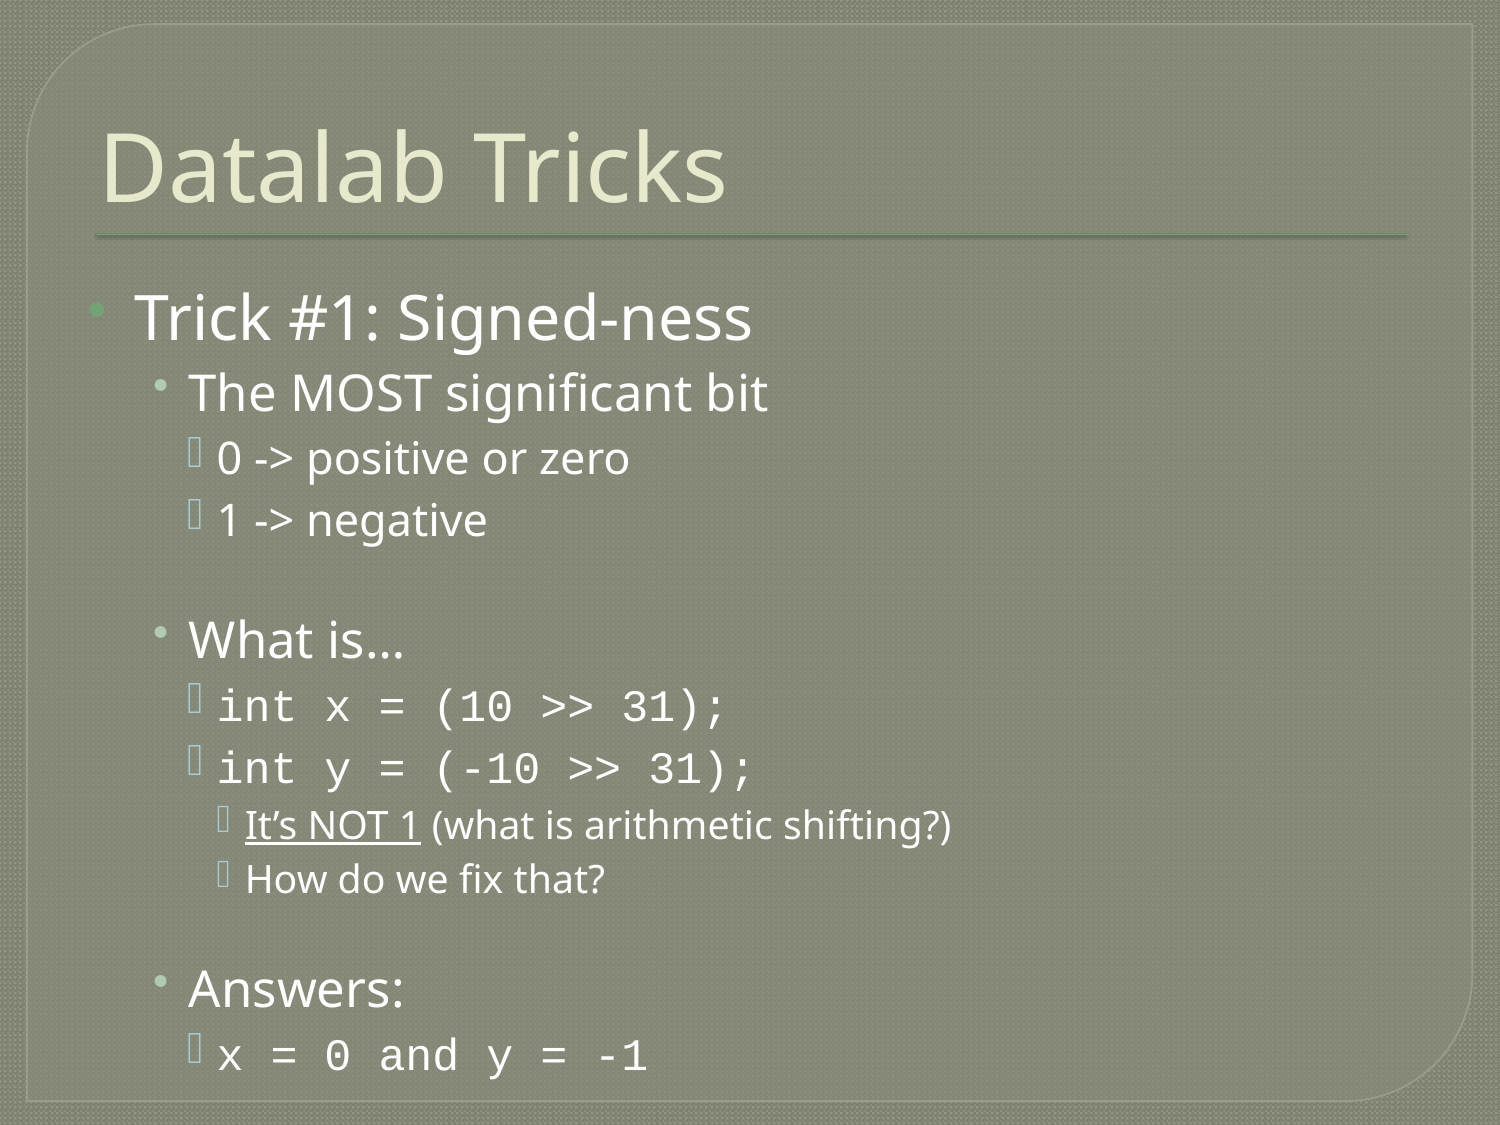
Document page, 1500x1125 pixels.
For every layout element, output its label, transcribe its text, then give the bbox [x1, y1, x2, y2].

title Datalab Tricks [75, 41, 1425, 230]
list Trick #1: Signed-ness The MOST significant bit 0 -> positive or zero 1 -> negative What is… int x = (10 >> 31); int y = (-10 >> 31); It’s NOT 1 (what is arithmetic shifting?) How do we fix that? Answers: x = 0 and y = -1 [75, 270, 1425, 1088]
